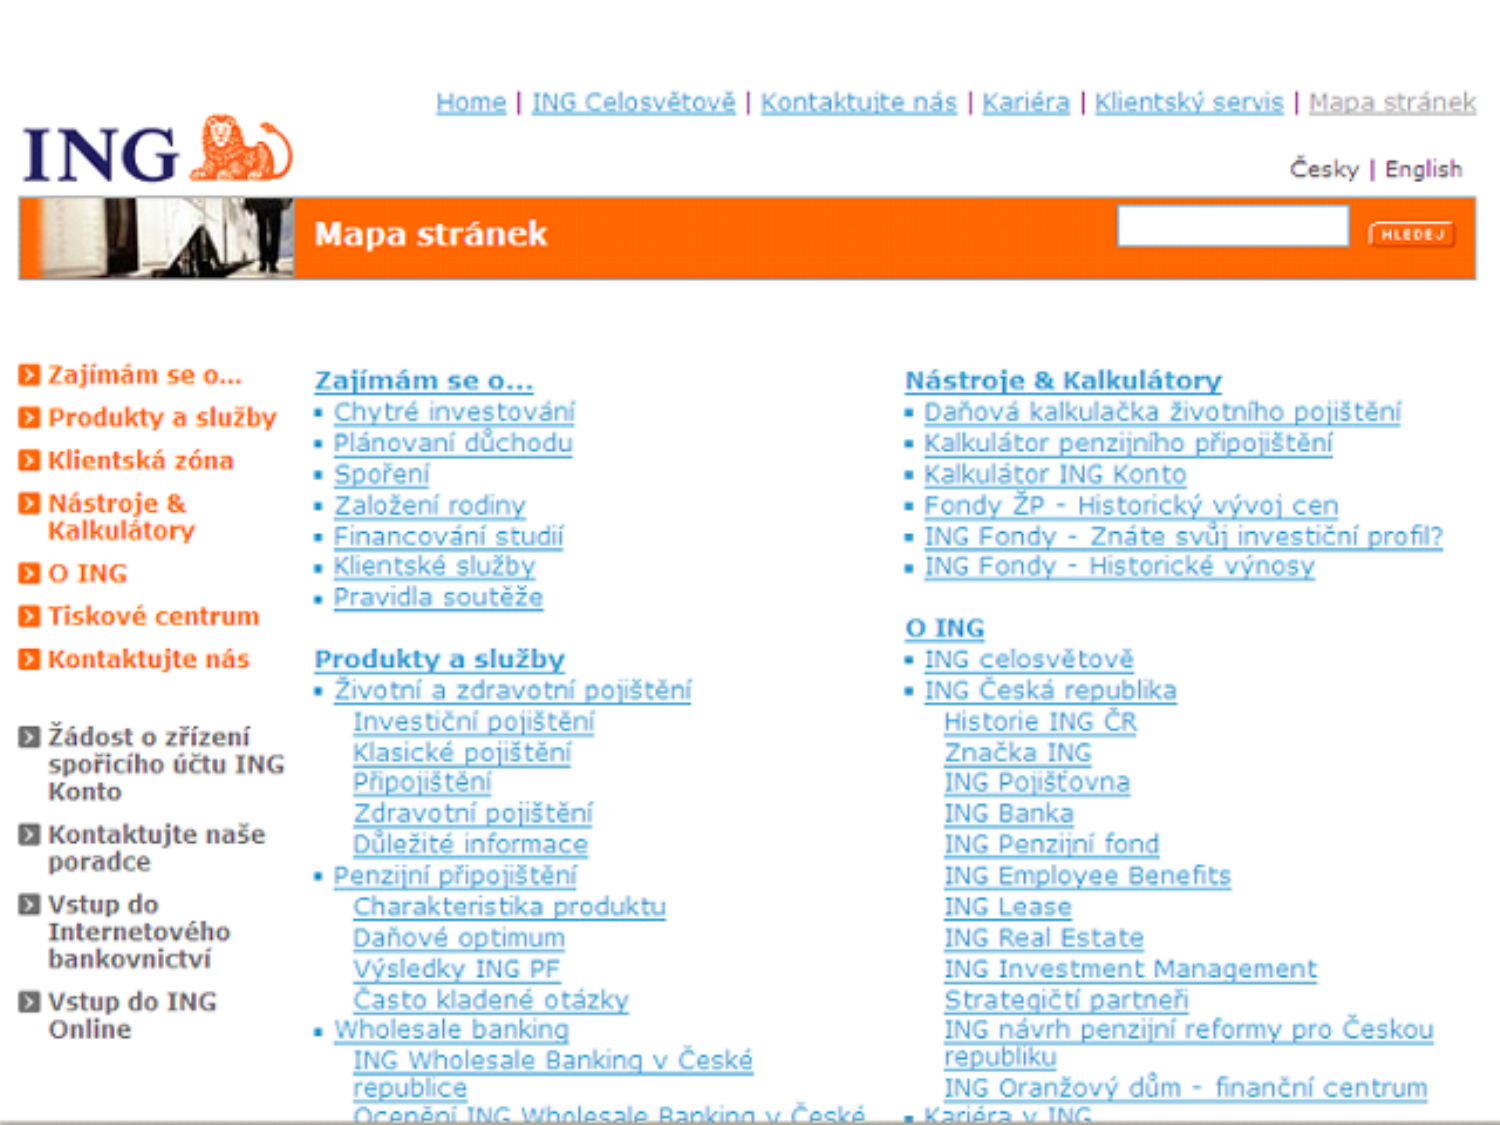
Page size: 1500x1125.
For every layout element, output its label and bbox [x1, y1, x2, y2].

list [0, 0, 1500, 1125]
